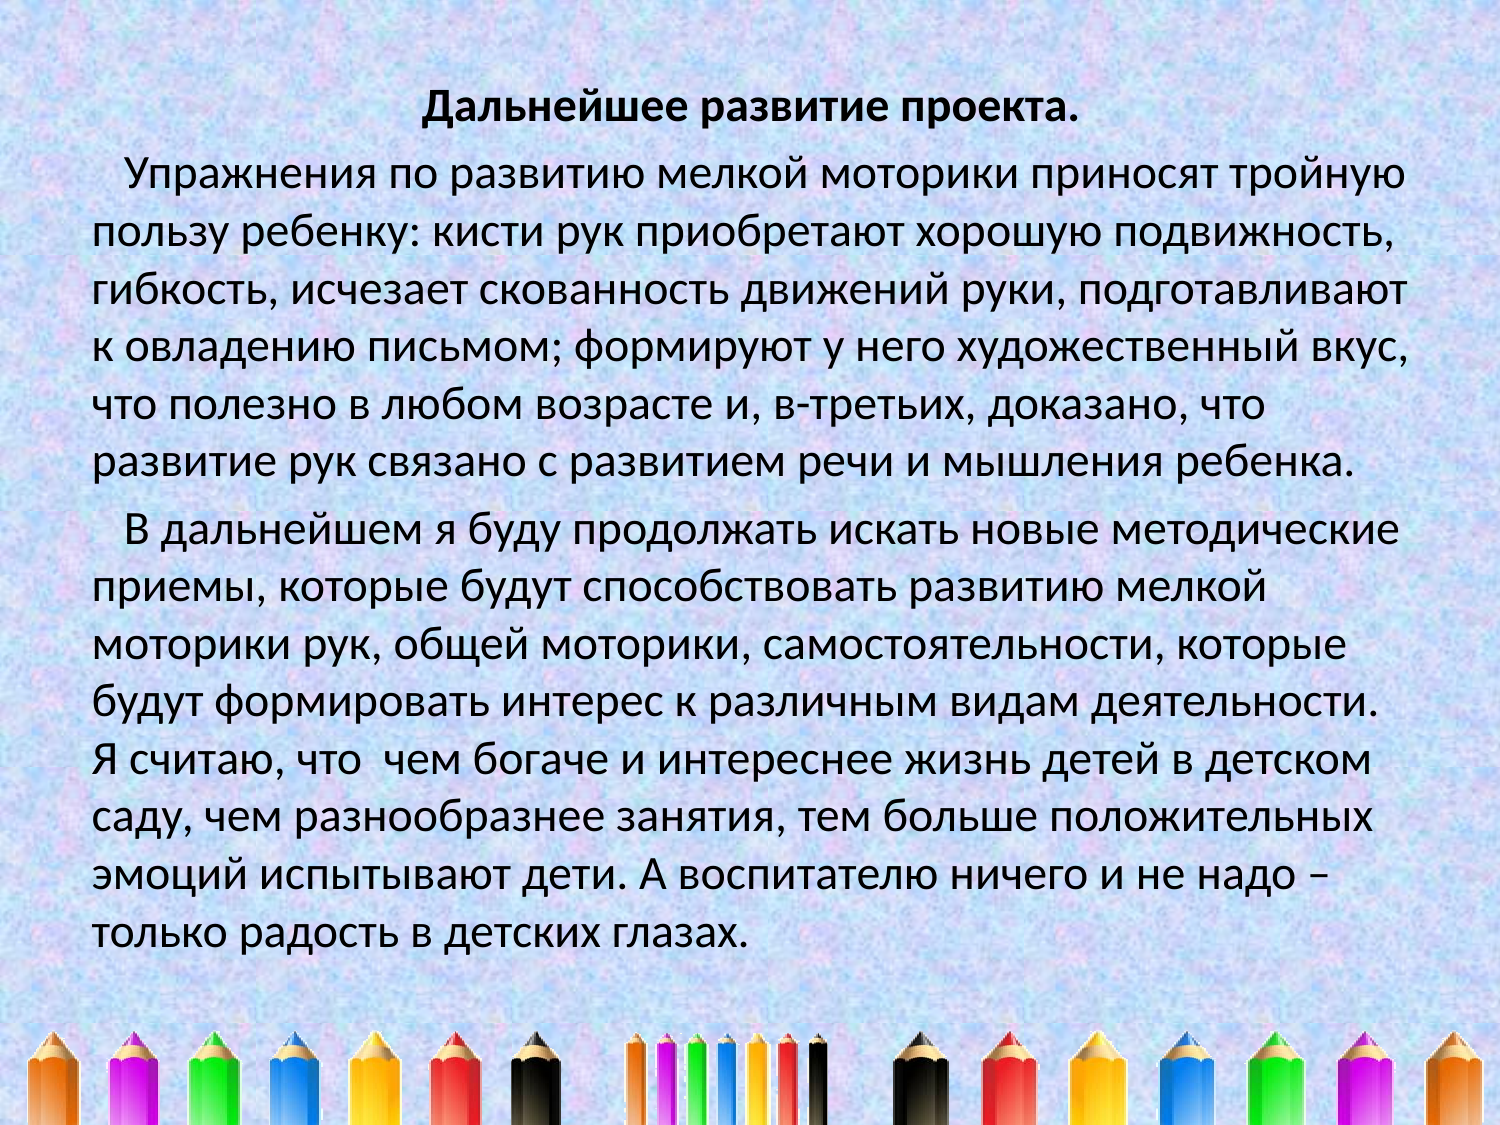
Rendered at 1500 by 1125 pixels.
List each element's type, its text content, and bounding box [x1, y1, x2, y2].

picture [0, 0, 1500, 1125]
list Дальнейшее развитие проекта. Упражнения по развитию мелкой моторики приносят тройную пользу ребенку: кисти рук приобретают хорошую подвижность, гибкость, исчезает скованность движений руки, подготавливают к овладению письмом; формируют у него художественный вкус, что полезно в любом возрасте и, в-третьих, доказано, что развитие рук связано с развитием речи и мышления ребенка. В дальнейшем я буду продолжать искать новые методические приемы, которые будут способствовать развитию мелкой моторики рук, общей моторики, самостоятельности, которые будут формировать интерес к различным видам деятельности. Я считаю, что чем богаче и интереснее жизнь детей в детском саду, чем разнообразнее занятия, тем больше положительных эмоций испытывают дети. А воспитателю ничего и не надо – только радость в детских глазах. [76, 66, 1427, 1010]
